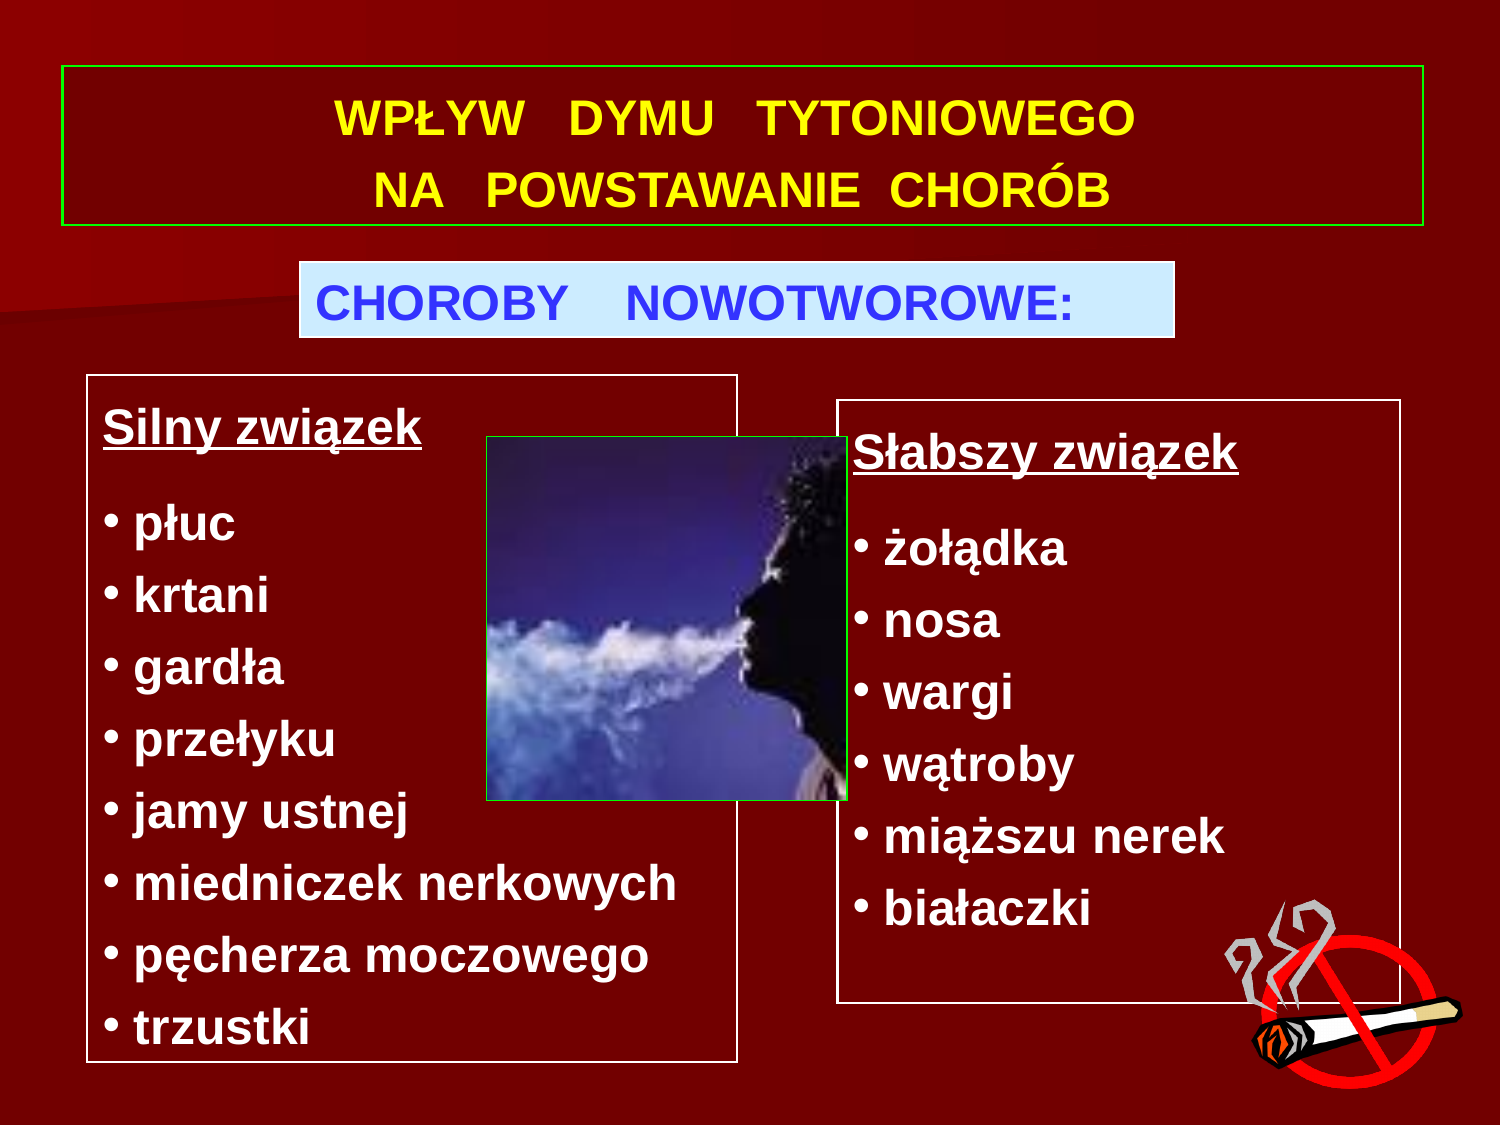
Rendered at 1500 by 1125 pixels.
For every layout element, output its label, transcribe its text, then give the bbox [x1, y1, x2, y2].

picture [1224, 899, 1463, 1090]
text_box Silny związek płuc krtani gardła przełyku jamy ustnej miedniczek nerkowych pęcherza moczowego trzustki [87, 374, 737, 1062]
picture [487, 437, 847, 801]
text_box [324, 338, 940, 343]
text_box WPŁYW DYMU TYTONIOWEGO NA POWSTAWANIE CHORÓB [62, 66, 1424, 226]
text_box CHOROBY NOWOTWOROWE: [300, 262, 1175, 338]
text_box Słabszy związek żołądka nosa wargi wątroby miąższu nerek białaczki [837, 399, 1400, 1003]
